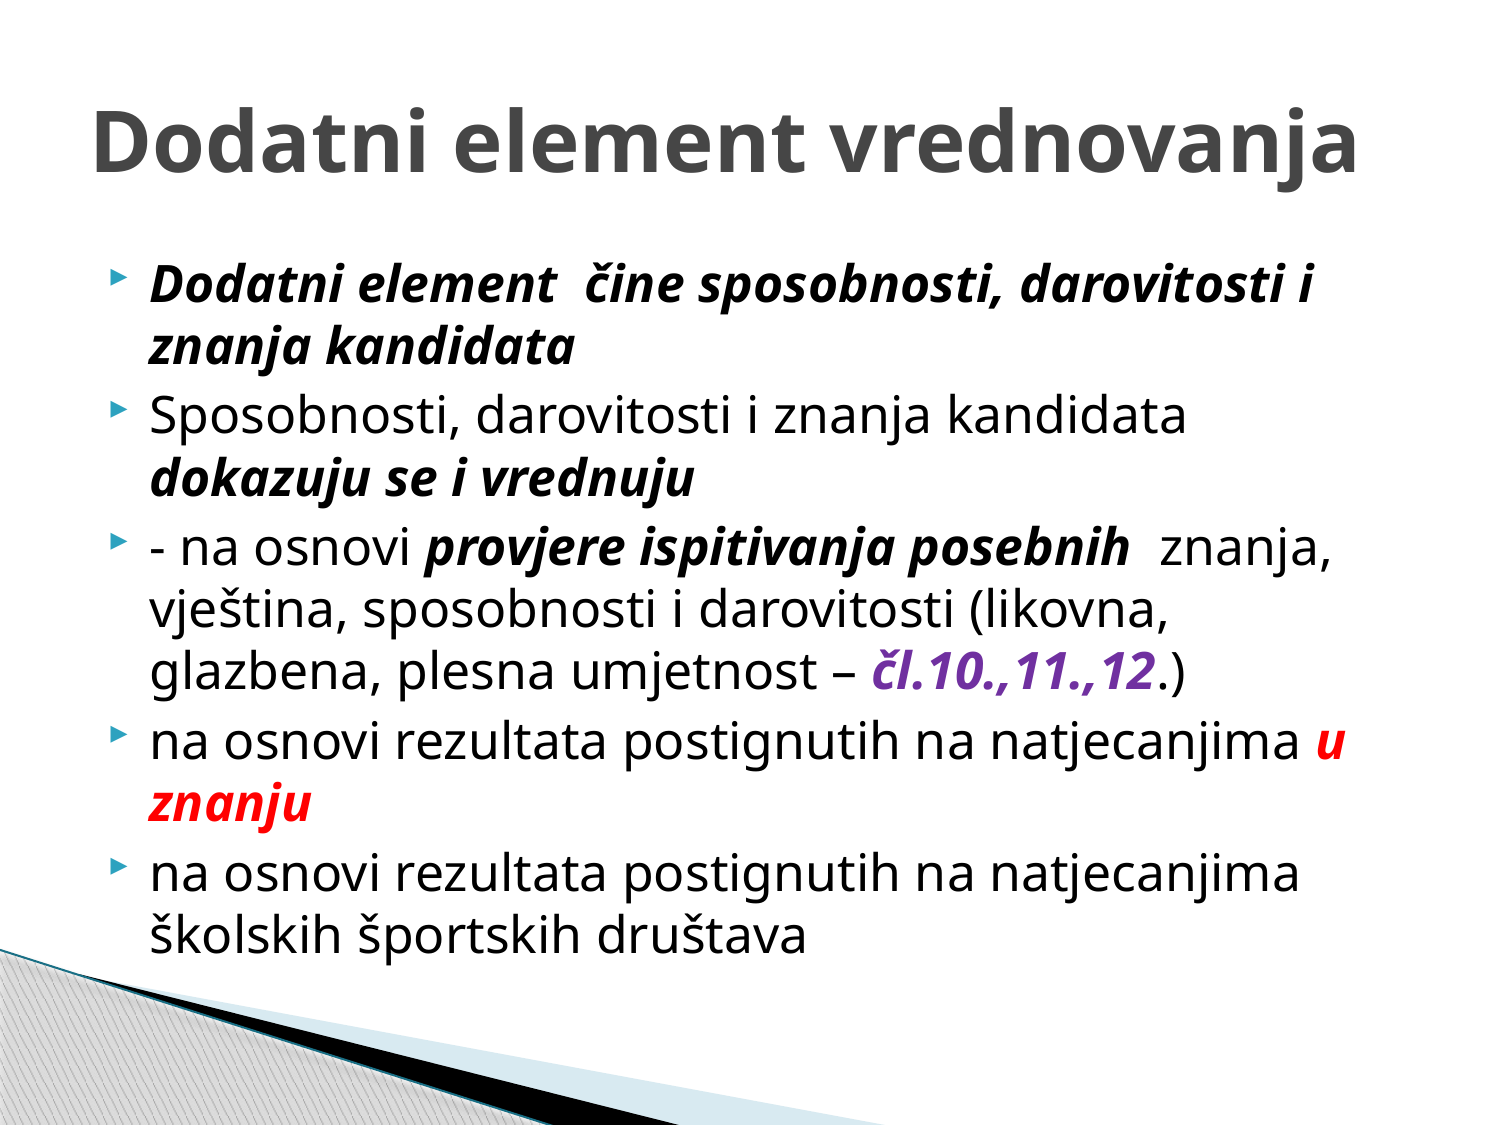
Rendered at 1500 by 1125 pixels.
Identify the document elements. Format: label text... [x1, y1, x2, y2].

title Dodatni element vrednovanja [75, 45, 1425, 233]
list Dodatni element čine sposobnosti, darovitosti i znanja kandidata Sposobnosti, darovitosti i znanja kandidata dokazuju se i vrednuju - na osnovi provjere ispitivanja posebnih znanja, vještina, sposobnosti i darovitosti (likovna, glazbena, plesna umjetnost – čl.10.,11.,12.) na osnovi rezultata postignutih na natjecanjima u znanju na osnovi rezultata postignutih na natjecanjima školskih športskih društava [75, 243, 1425, 986]
